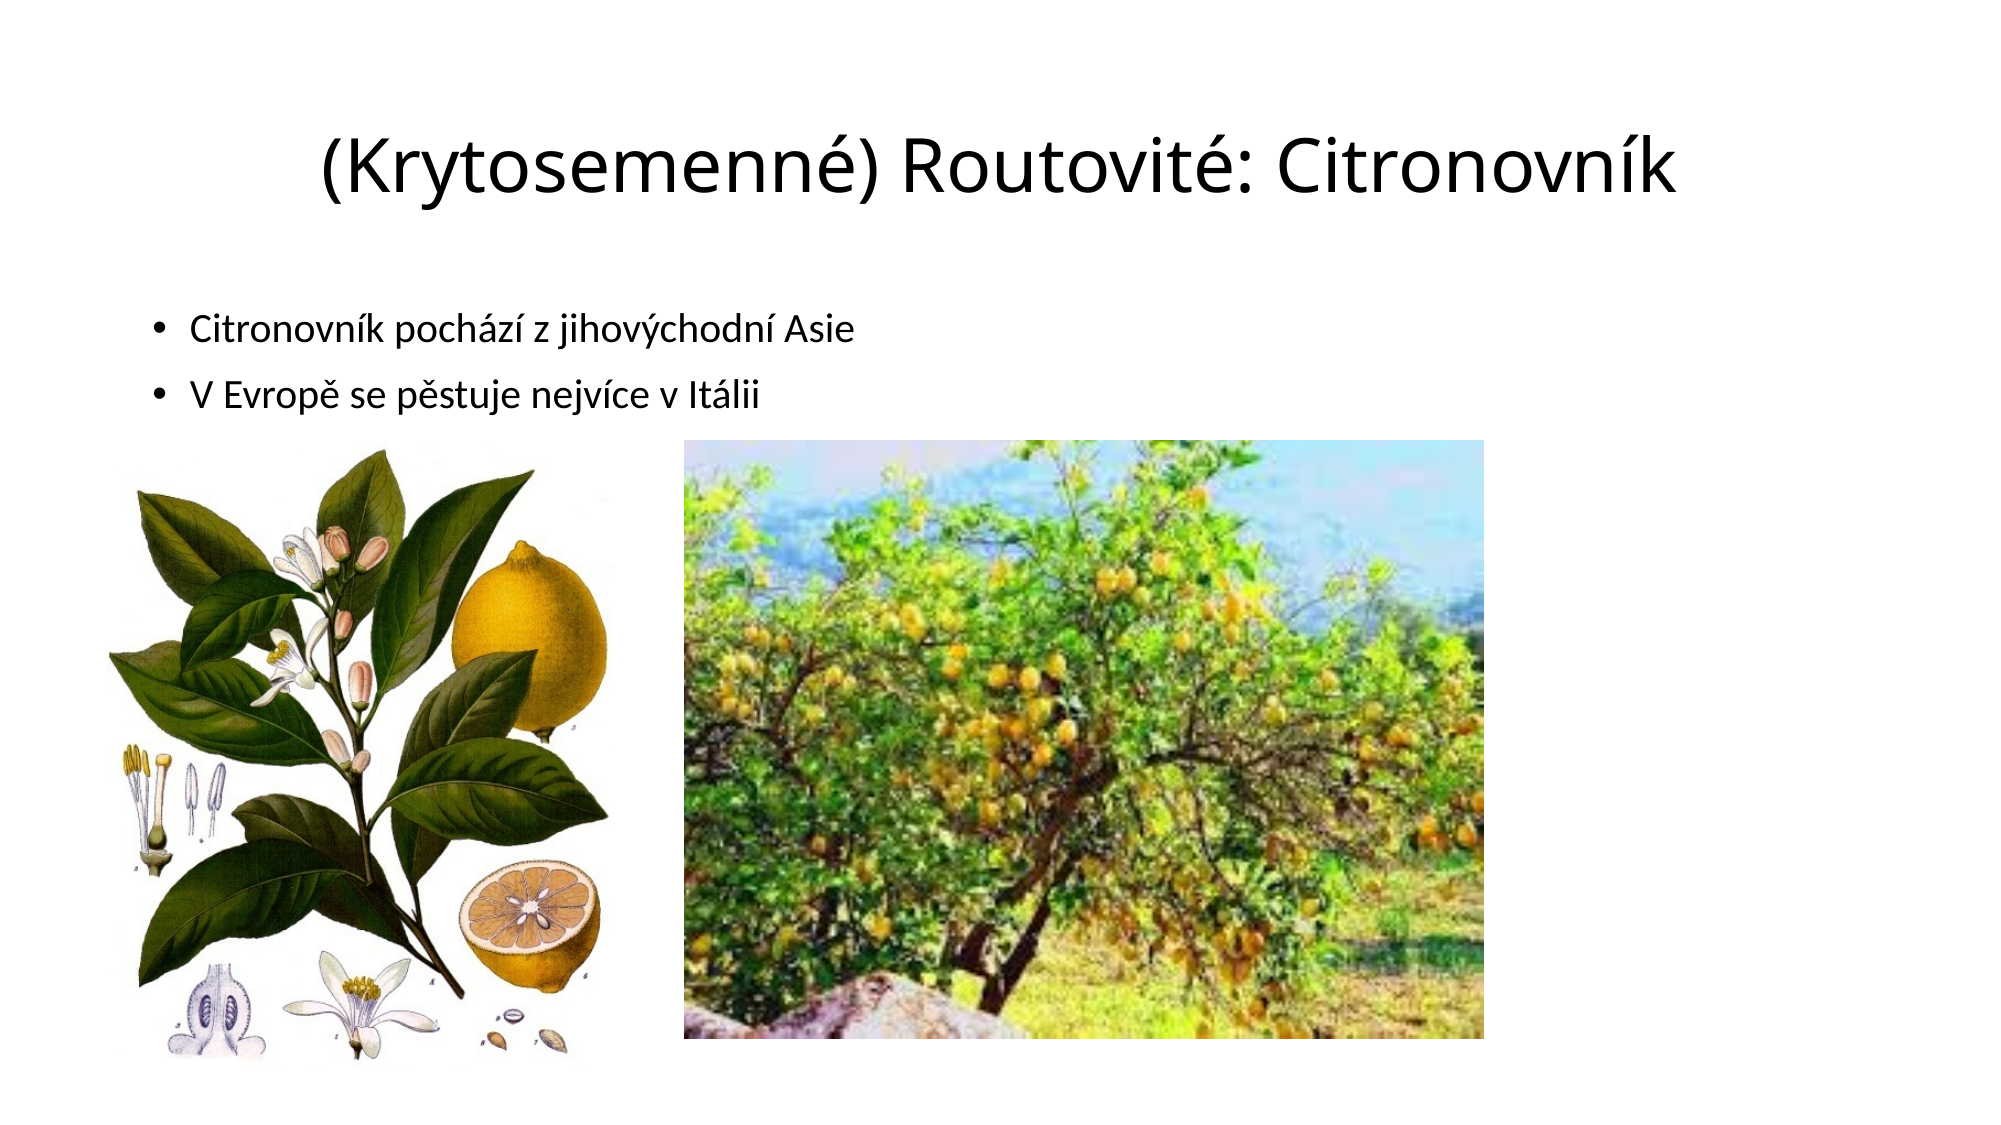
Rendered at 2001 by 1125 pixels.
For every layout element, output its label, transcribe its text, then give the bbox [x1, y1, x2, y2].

list Citronovník pochází z jihovýchodní Asie V Evropě se pěstuje nejvíce v Itálii [137, 299, 1863, 1014]
picture [106, 442, 612, 1070]
title (Krytosemenné) Routovité: Citronovník [137, 59, 1863, 278]
picture [684, 440, 1484, 1039]
